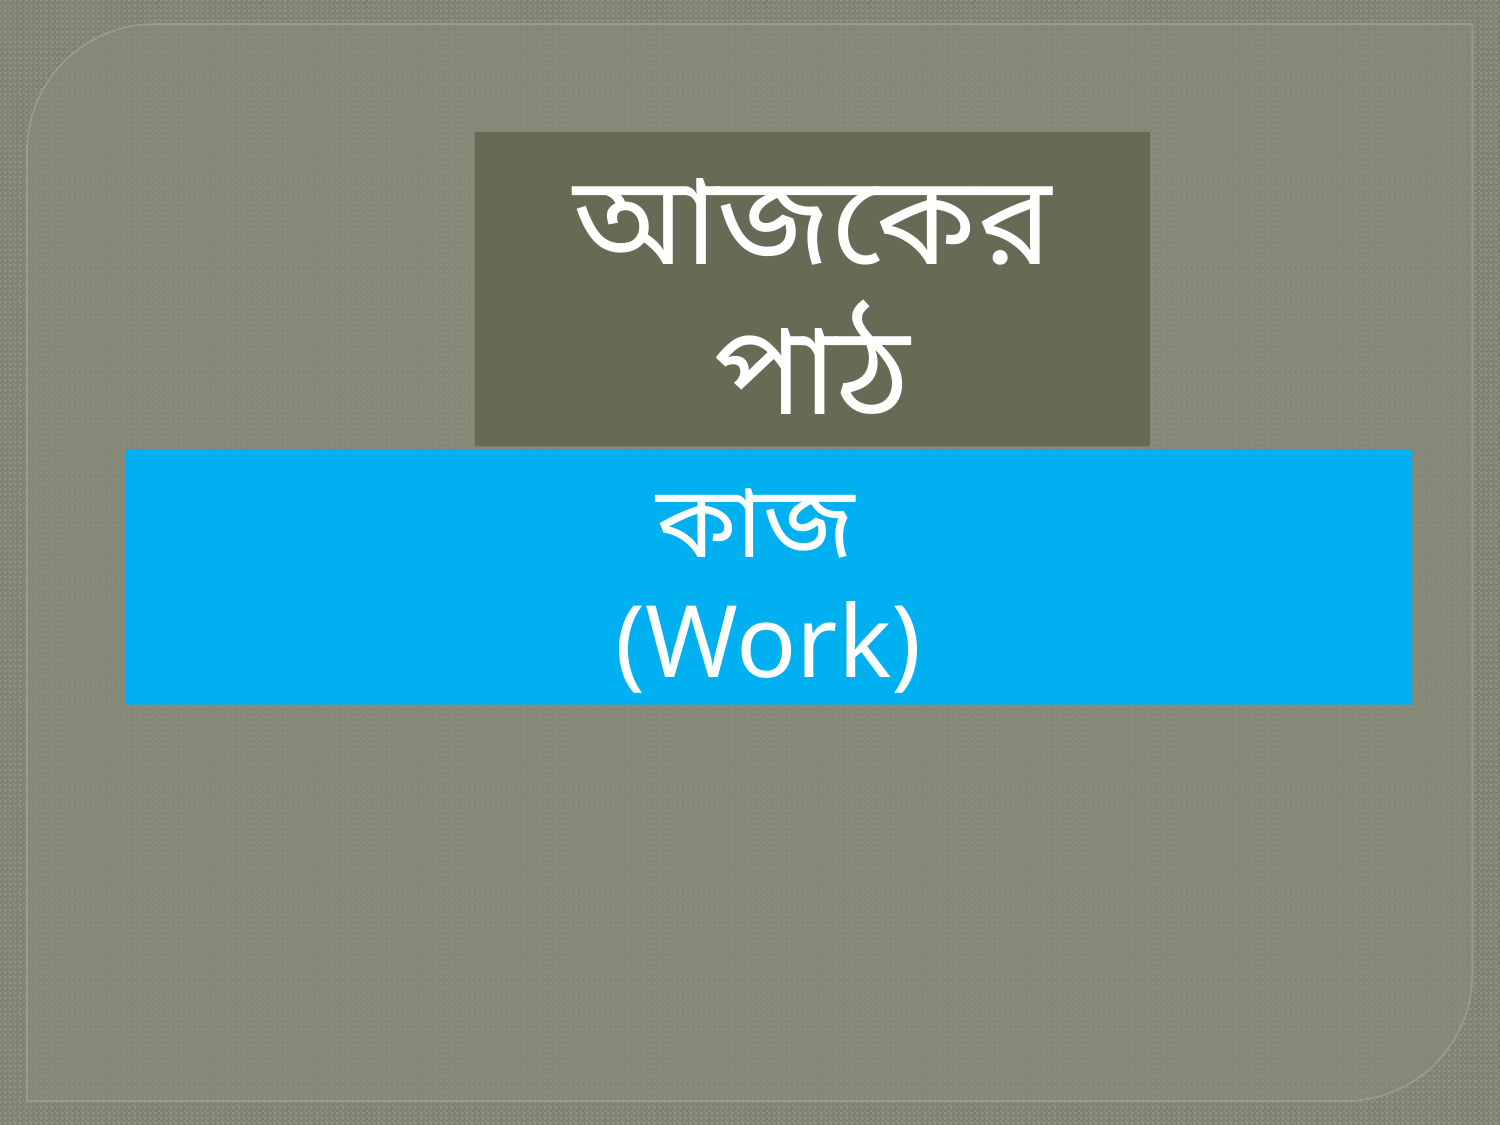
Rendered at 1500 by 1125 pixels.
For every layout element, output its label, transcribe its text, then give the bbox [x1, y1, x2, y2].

text_box কাজ (Work) [124, 449, 1413, 705]
text_box আজকের পাঠ [474, 131, 1150, 447]
